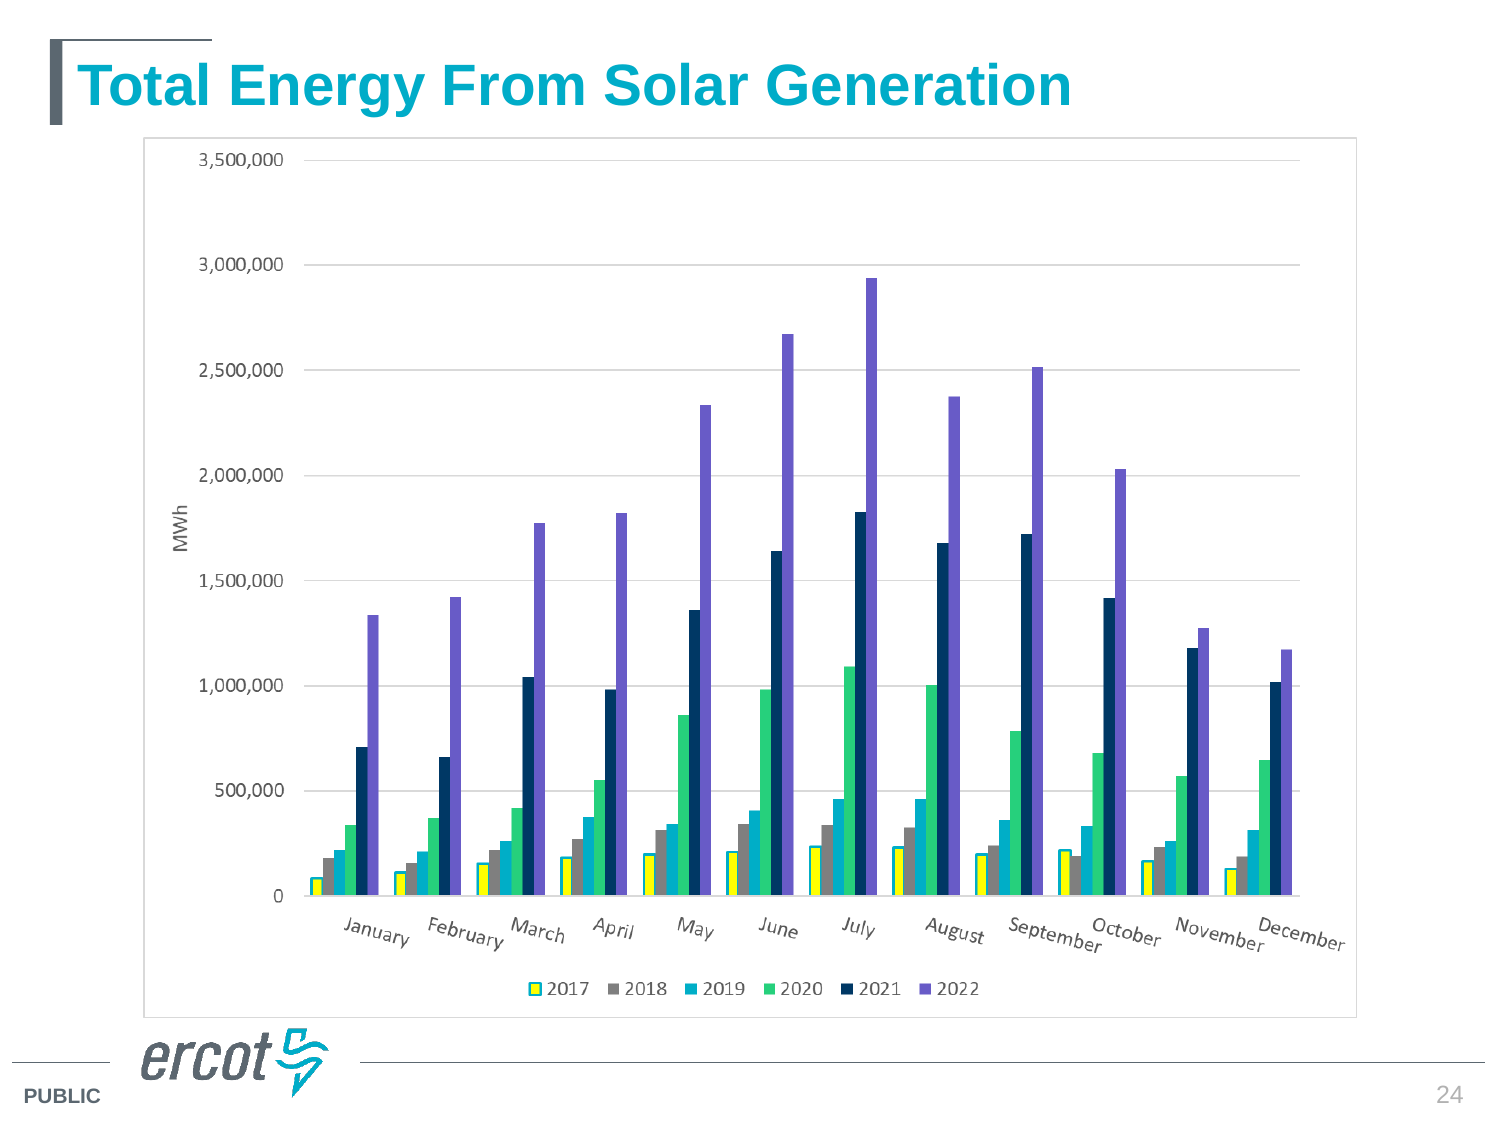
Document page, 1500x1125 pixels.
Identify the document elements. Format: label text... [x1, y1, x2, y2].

title Total Energy From Solar Generation [62, 39, 1450, 125]
picture [137, 1024, 332, 1100]
slide_number 24 [1412, 1076, 1488, 1112]
picture [143, 137, 1357, 1018]
